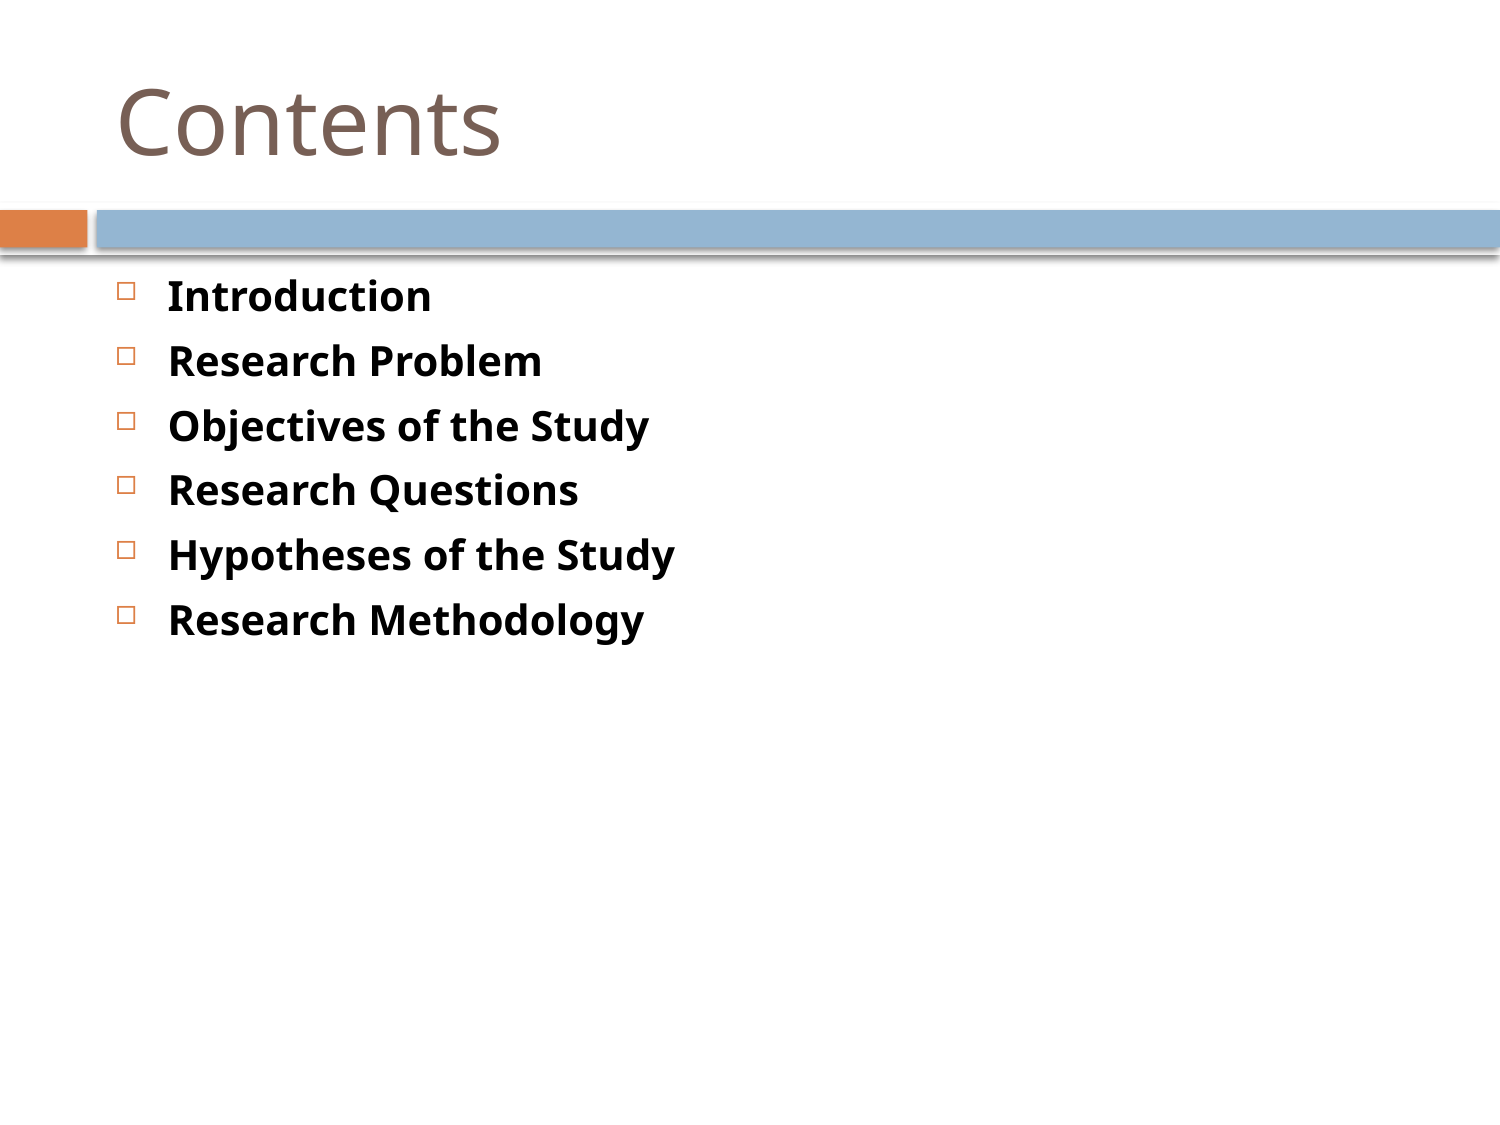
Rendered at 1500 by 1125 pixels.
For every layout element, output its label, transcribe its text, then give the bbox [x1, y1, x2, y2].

list Introduction Research Problem Objectives of the Study Research Questions Hypotheses of the Study Research Methodology [100, 262, 1438, 1000]
title Contents [100, 37, 1438, 200]
